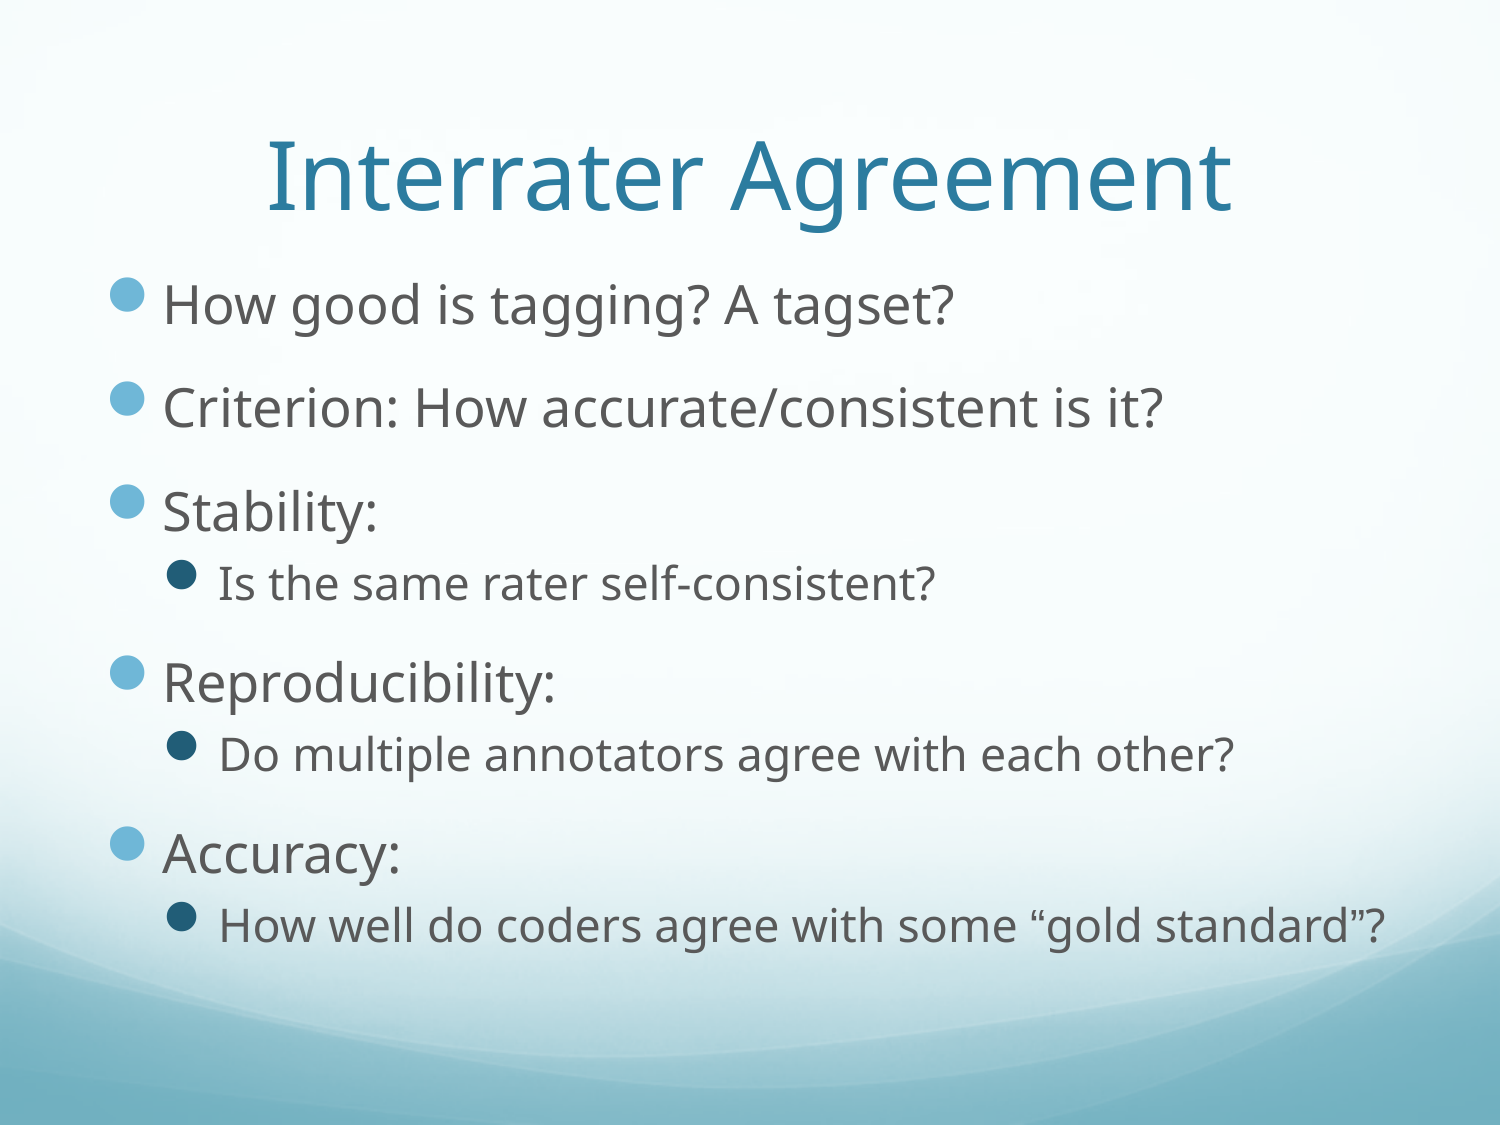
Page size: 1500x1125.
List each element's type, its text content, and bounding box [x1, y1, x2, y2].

list How good is tagging? A tagset? Criterion: How accurate/consistent is it? Stability: Is the same rater self-consistent? Reproducibility: Do multiple annotators agree with each other? Accuracy: How well do coders agree with some “gold standard”? [90, 262, 1410, 975]
title Interrater Agreement [90, 17, 1410, 237]
